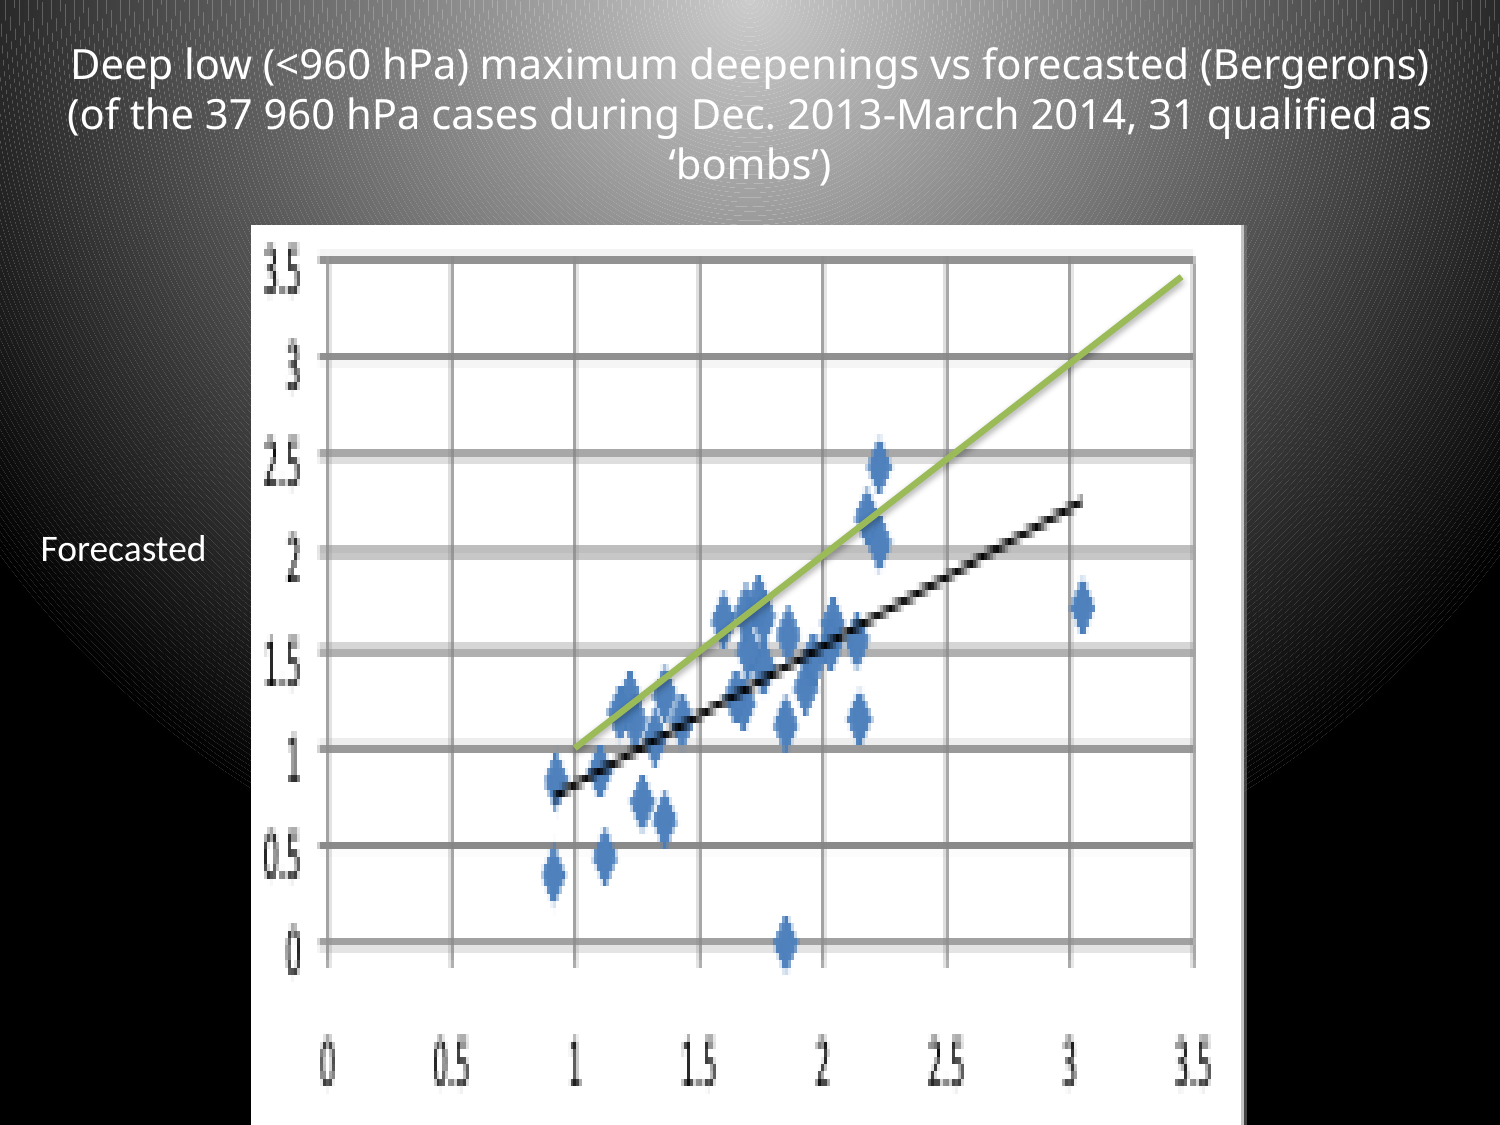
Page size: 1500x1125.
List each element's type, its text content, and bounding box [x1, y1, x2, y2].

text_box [574, 276, 1182, 749]
title Deep low (<960 hPa) maximum deepenings vs forecasted (Bergerons) (of the 37 960 hPa cases during Dec. 2013-March 2014, 31 qualified as ‘bombs’) [0, 0, 1500, 225]
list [250, 224, 1250, 1125]
text_box Forecasted [25, 517, 245, 577]
